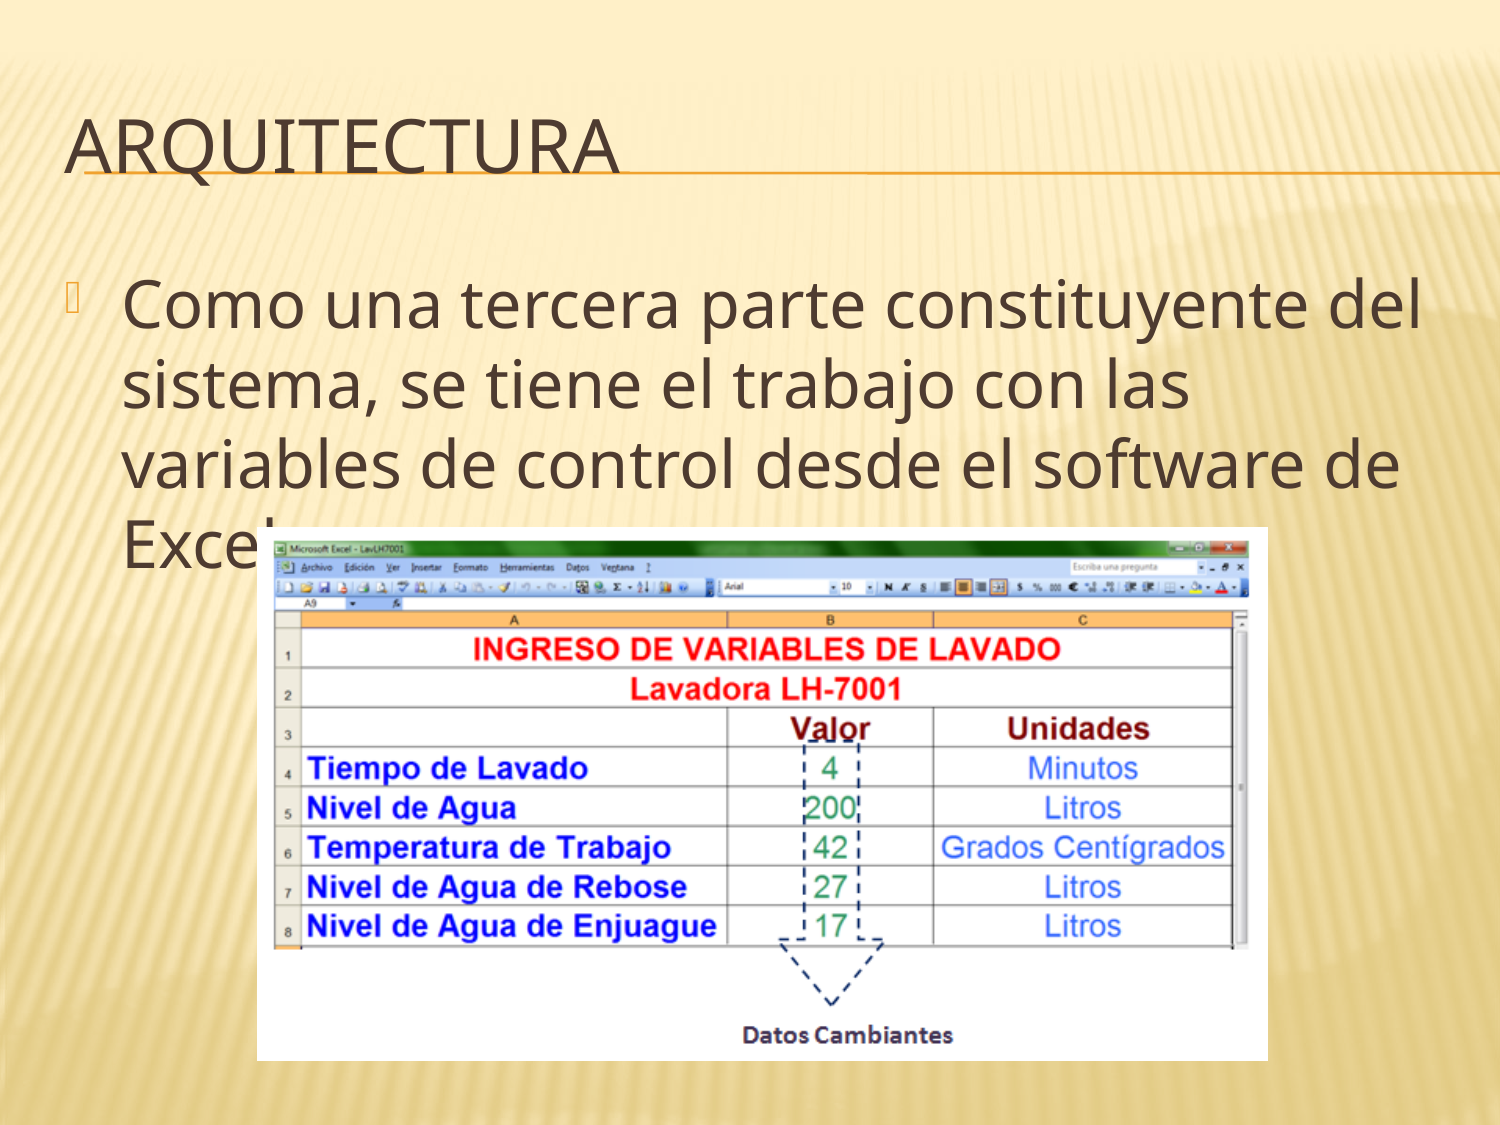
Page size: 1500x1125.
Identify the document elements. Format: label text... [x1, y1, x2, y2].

title Arquitectura [50, 75, 1475, 213]
picture [257, 526, 1268, 1061]
list Como una tercera parte constituyente del sistema, se tiene el trabajo con las variables de control desde el software de Excel. [50, 254, 1475, 610]
